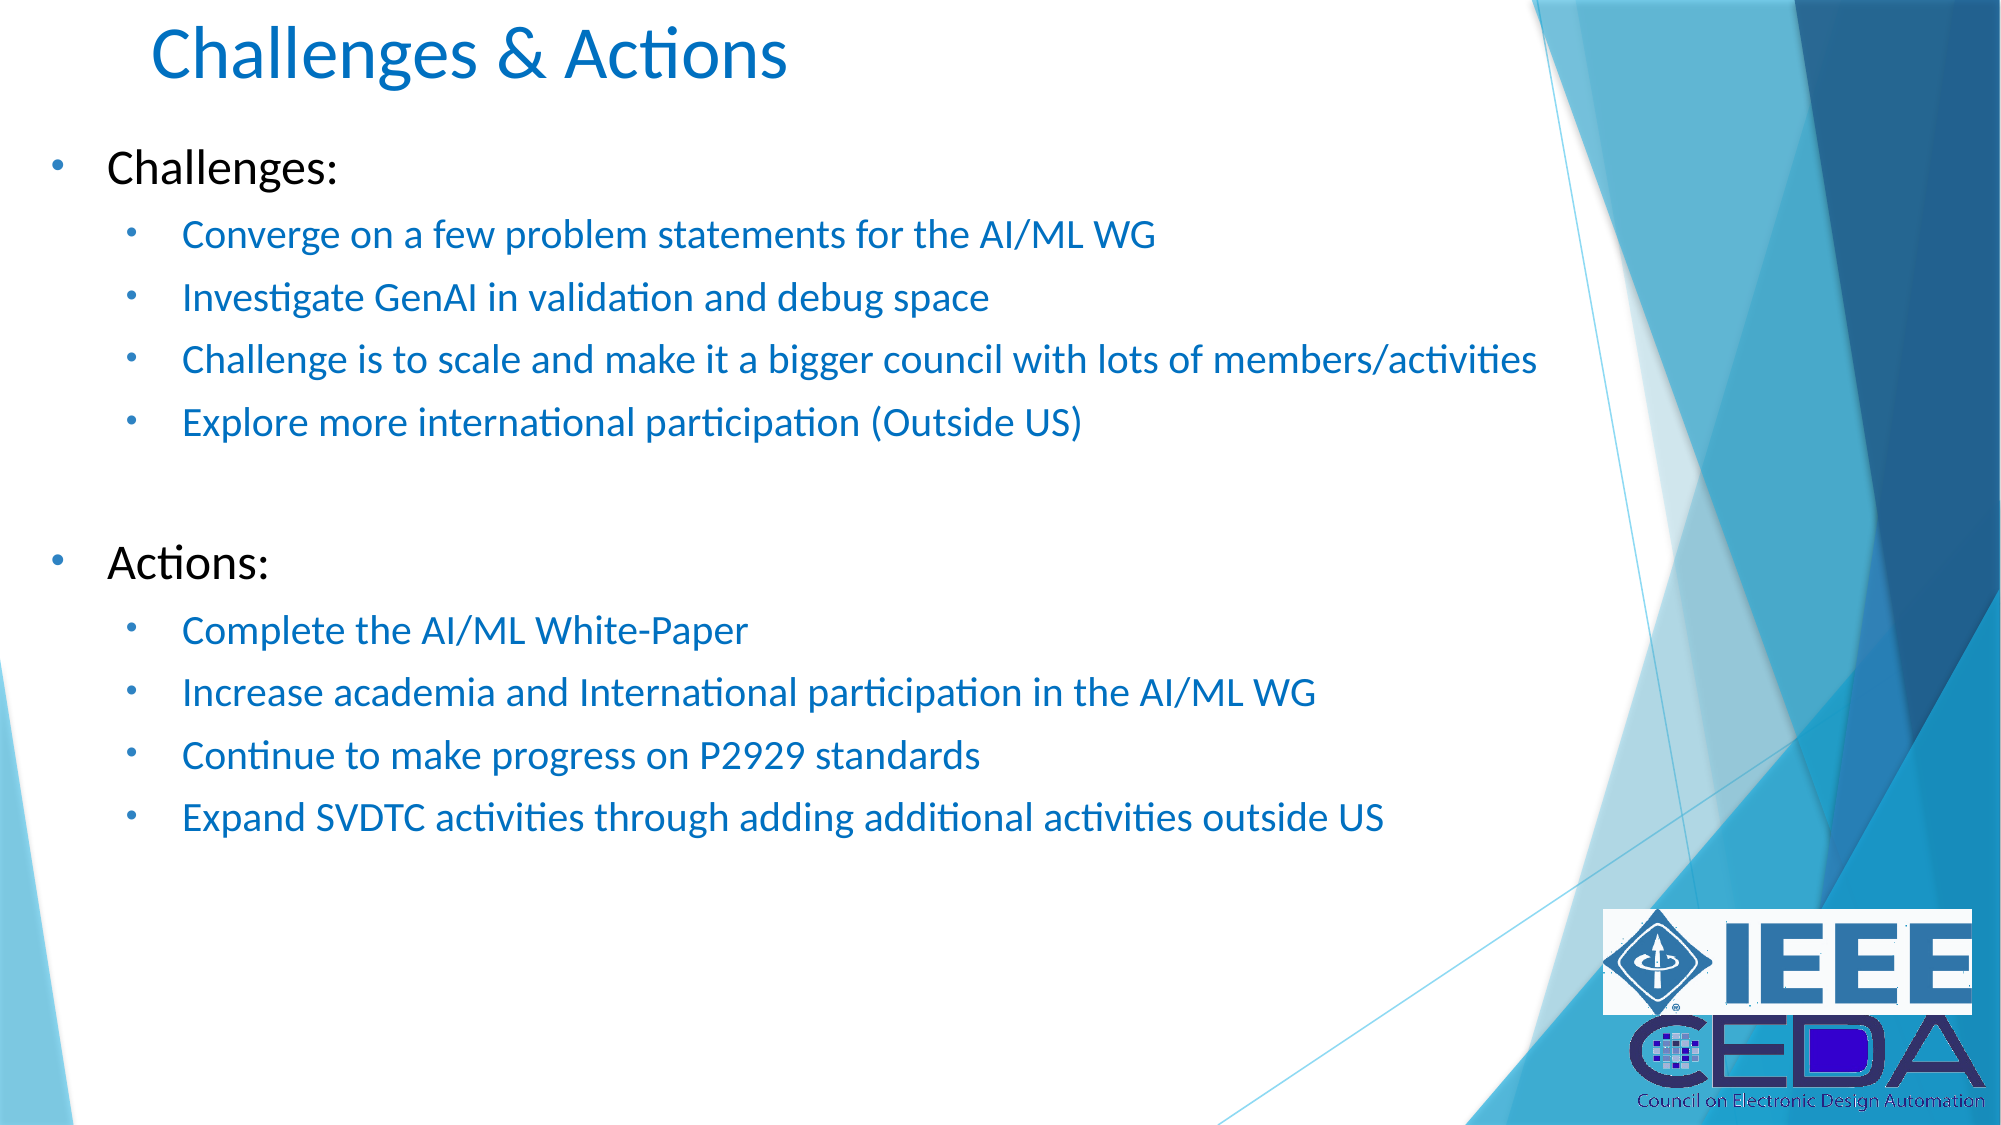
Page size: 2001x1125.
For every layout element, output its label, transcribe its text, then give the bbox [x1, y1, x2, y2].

title Challenges & Actions [136, 8, 1160, 101]
list Challenges: Converge on a few problem statements for the AI/ML WG Investigate GenAI in validation and debug space Challenge is to scale and make it a bigger council with lots of members/activities Explore more international participation (Outside US) Actions: Complete the AI/ML White-Paper Increase academia and International participation in the AI/ML WG Continue to make progress on P2929 standards Expand SVDTC activities through adding additional activities outside US [24, 127, 1767, 1125]
picture [1767, 976, 2001, 1125]
